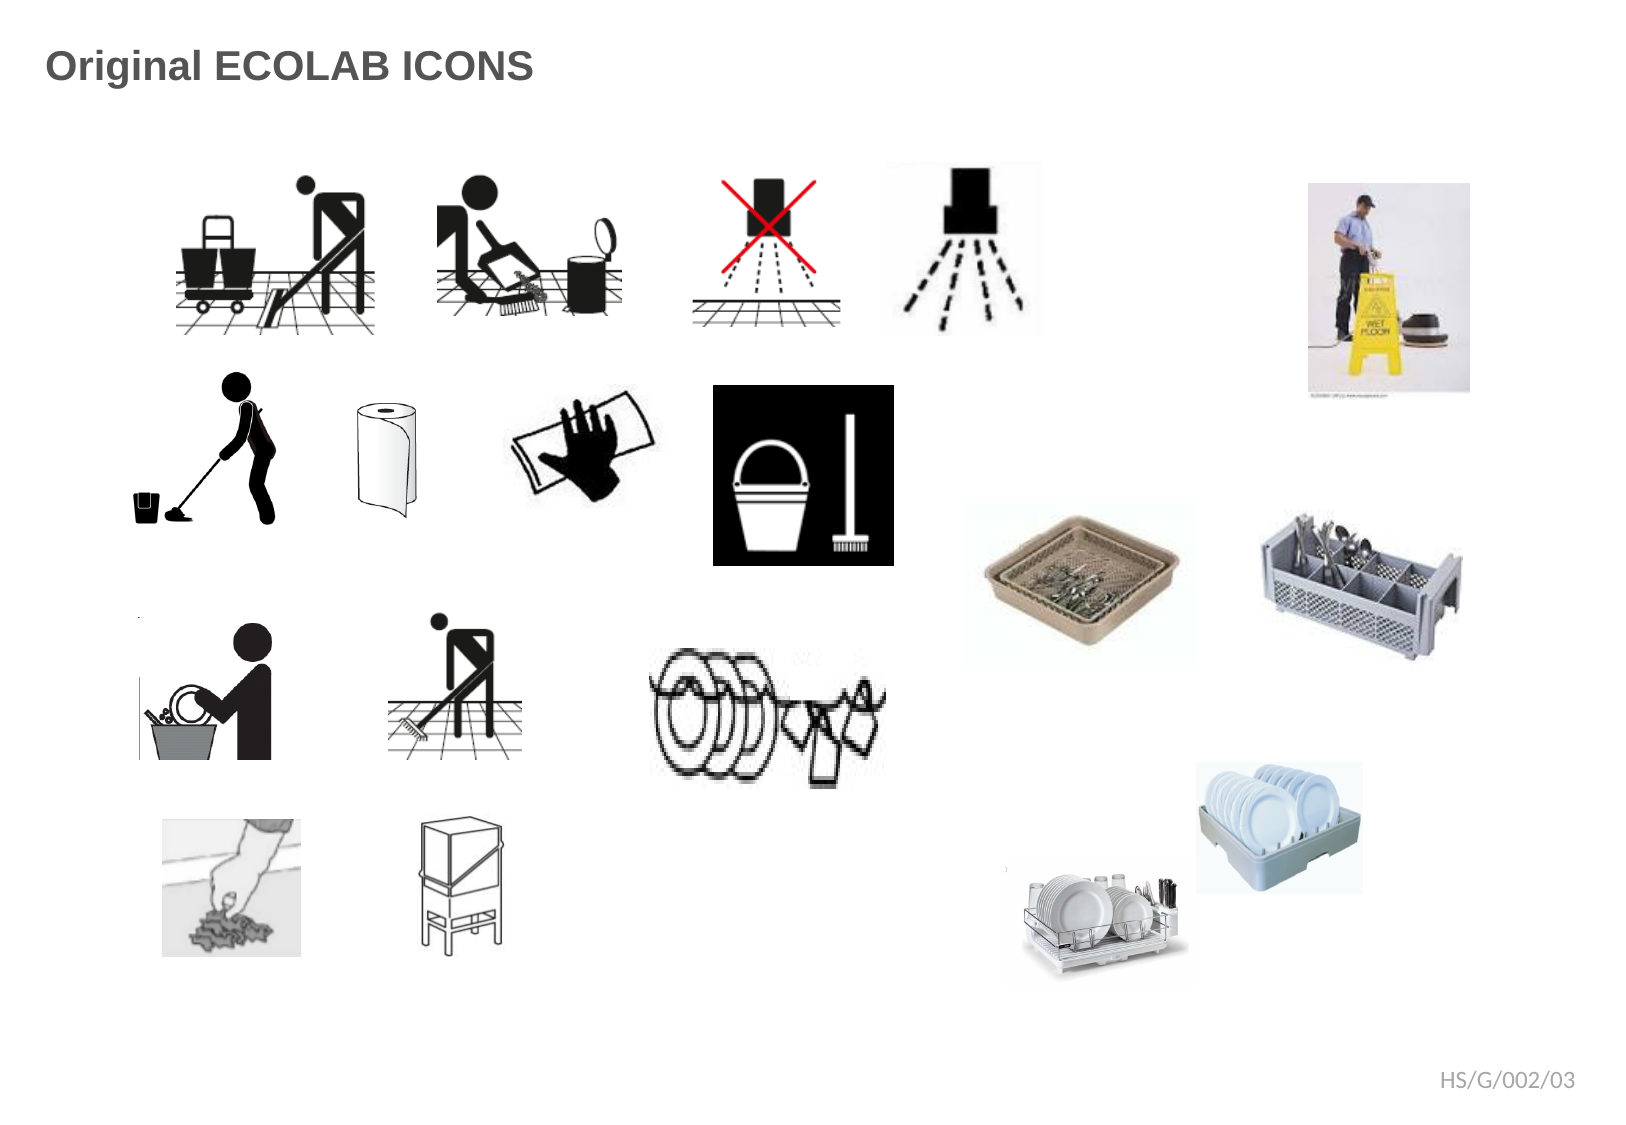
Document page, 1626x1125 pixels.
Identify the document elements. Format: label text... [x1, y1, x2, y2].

picture [345, 395, 433, 519]
text_box Original ECOLAB ICONS [30, 31, 1586, 97]
picture [116, 359, 293, 536]
picture [1259, 485, 1463, 689]
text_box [161, 169, 375, 335]
text_box HS/G/002/03 [1425, 1050, 1591, 1101]
picture [162, 819, 301, 957]
picture [713, 385, 894, 566]
picture [503, 384, 671, 511]
picture [963, 465, 1198, 701]
picture [1308, 183, 1470, 400]
picture [1196, 762, 1363, 894]
picture [1005, 859, 1195, 986]
picture [388, 609, 522, 760]
picture [692, 172, 841, 327]
picture [649, 648, 886, 789]
picture [401, 814, 522, 957]
picture [885, 162, 1042, 336]
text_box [114, 617, 281, 760]
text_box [436, 164, 622, 316]
